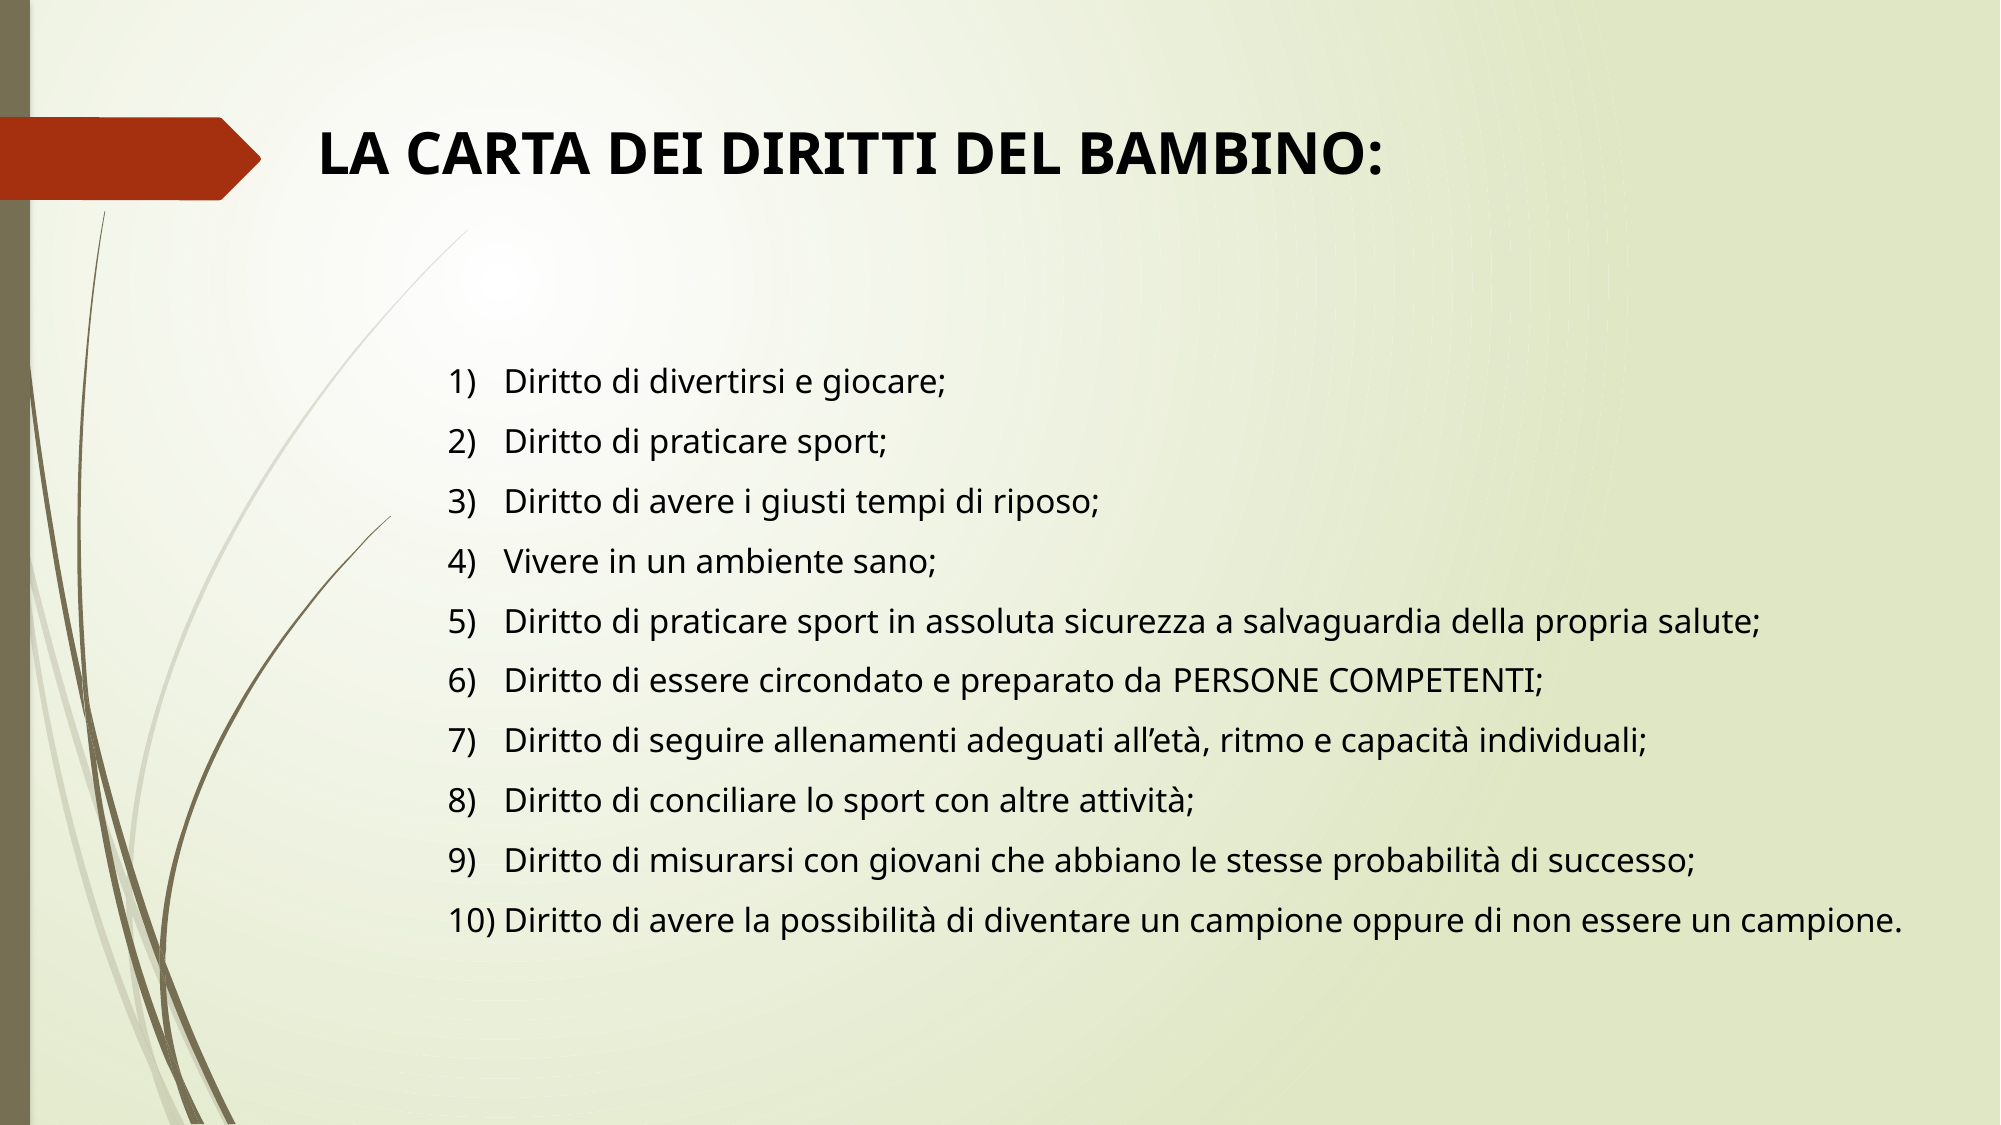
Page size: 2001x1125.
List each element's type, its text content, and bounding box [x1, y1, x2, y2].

text_box Diritto di divertirsi e giocare; Diritto di praticare sport; Diritto di avere i giusti tempi di riposo; Vivere in un ambiente sano; Diritto di praticare sport in assoluta sicurezza a salvaguardia della propria salute; Diritto di essere circondato e preparato da persone competenti; Diritto di seguire allenamenti adeguati all’età, ritmo e capacità individuali; Diritto di conciliare lo sport con altre attività; Diritto di misurarsi con giovani che abbiano le stesse probabilità di successo; Diritto di avere la possibilità di diventare un campione oppure di non essere un campione. [432, 332, 1921, 947]
text_box LA CARTA DEI DIRITTI DEL BAMBINO: [302, 108, 1399, 194]
